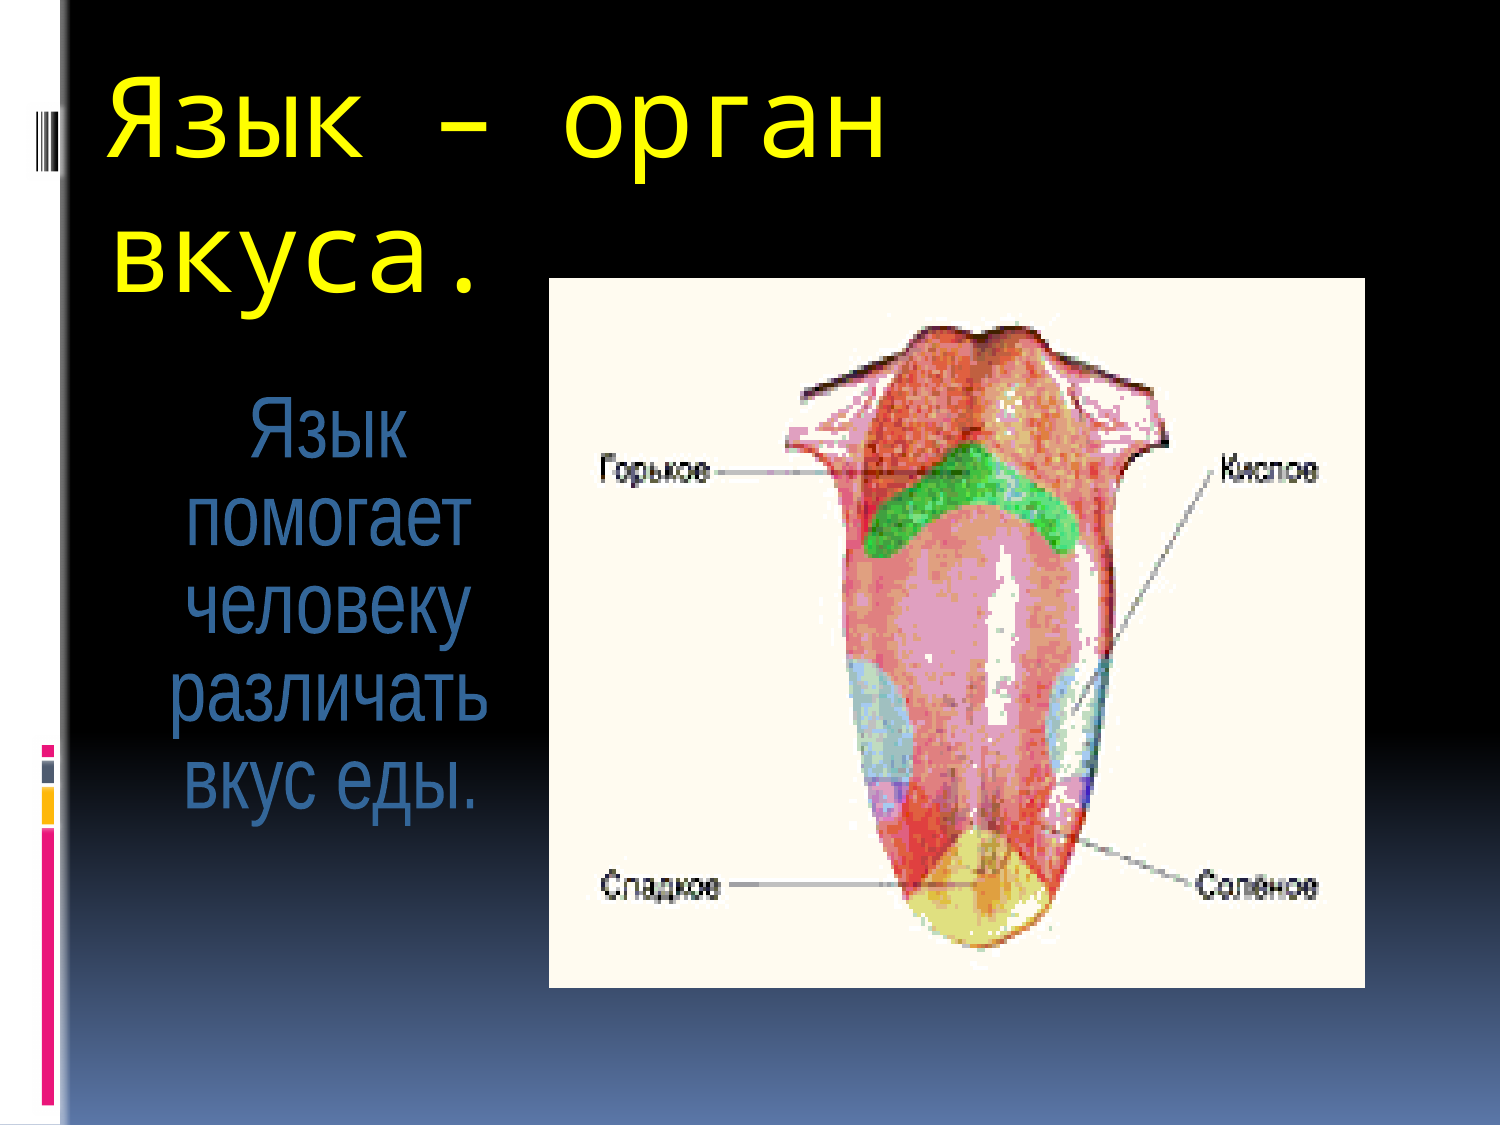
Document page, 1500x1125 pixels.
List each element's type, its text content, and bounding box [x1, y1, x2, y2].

list [99, 491, 540, 988]
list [548, 278, 1365, 989]
title Язык – орган вкуса. [88, 37, 1347, 188]
